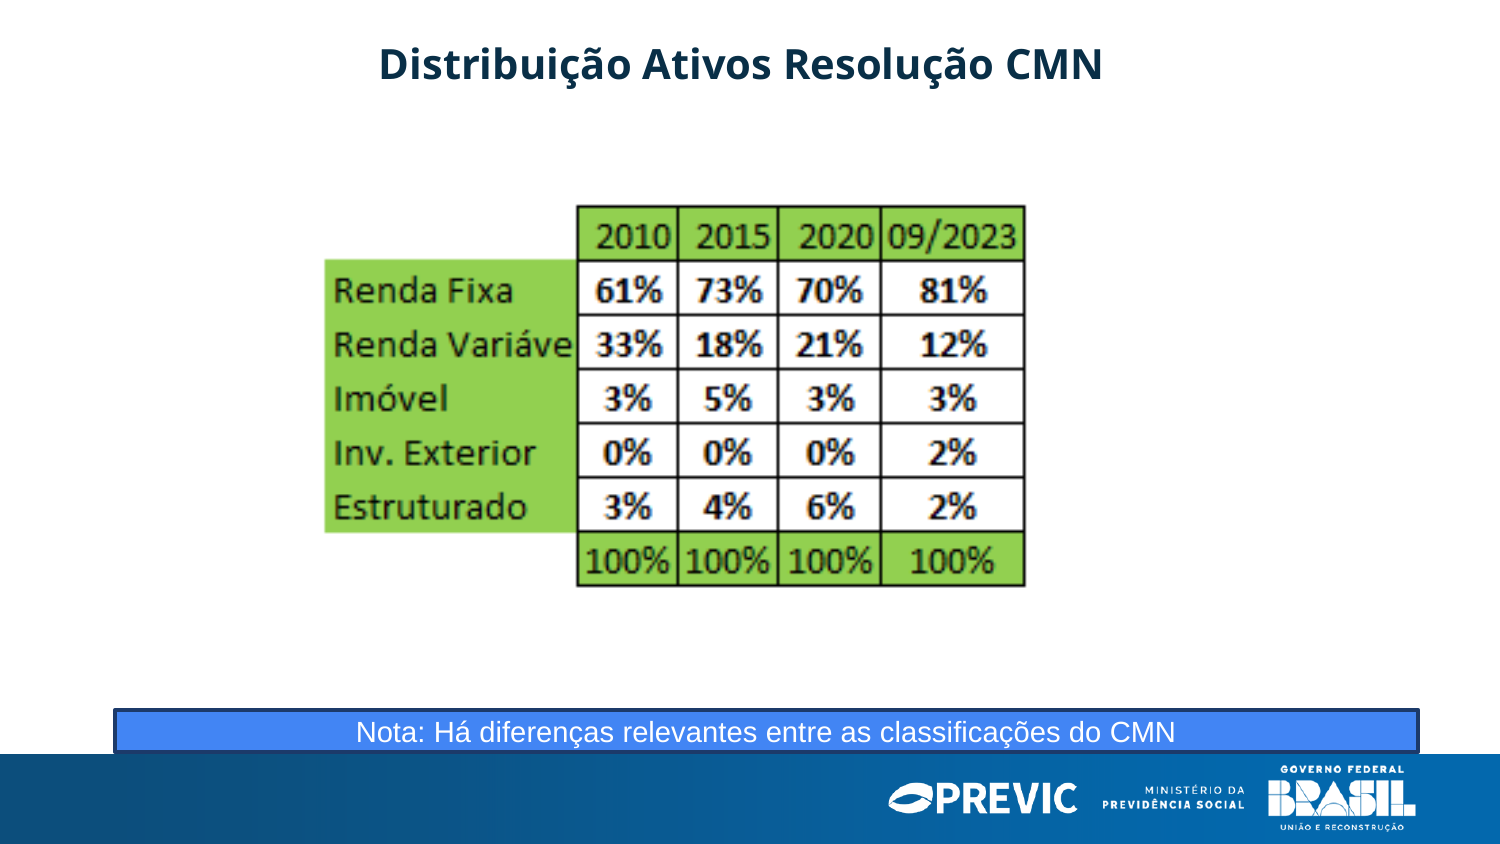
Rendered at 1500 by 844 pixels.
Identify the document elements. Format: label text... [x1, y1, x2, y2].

text_box Distribuição Ativos Resolução CMN [15, 30, 1468, 95]
picture [0, 0, 1500, 844]
text_box Nota: Há diferenças relevantes entre as classificações do CMN [113, 708, 1420, 754]
